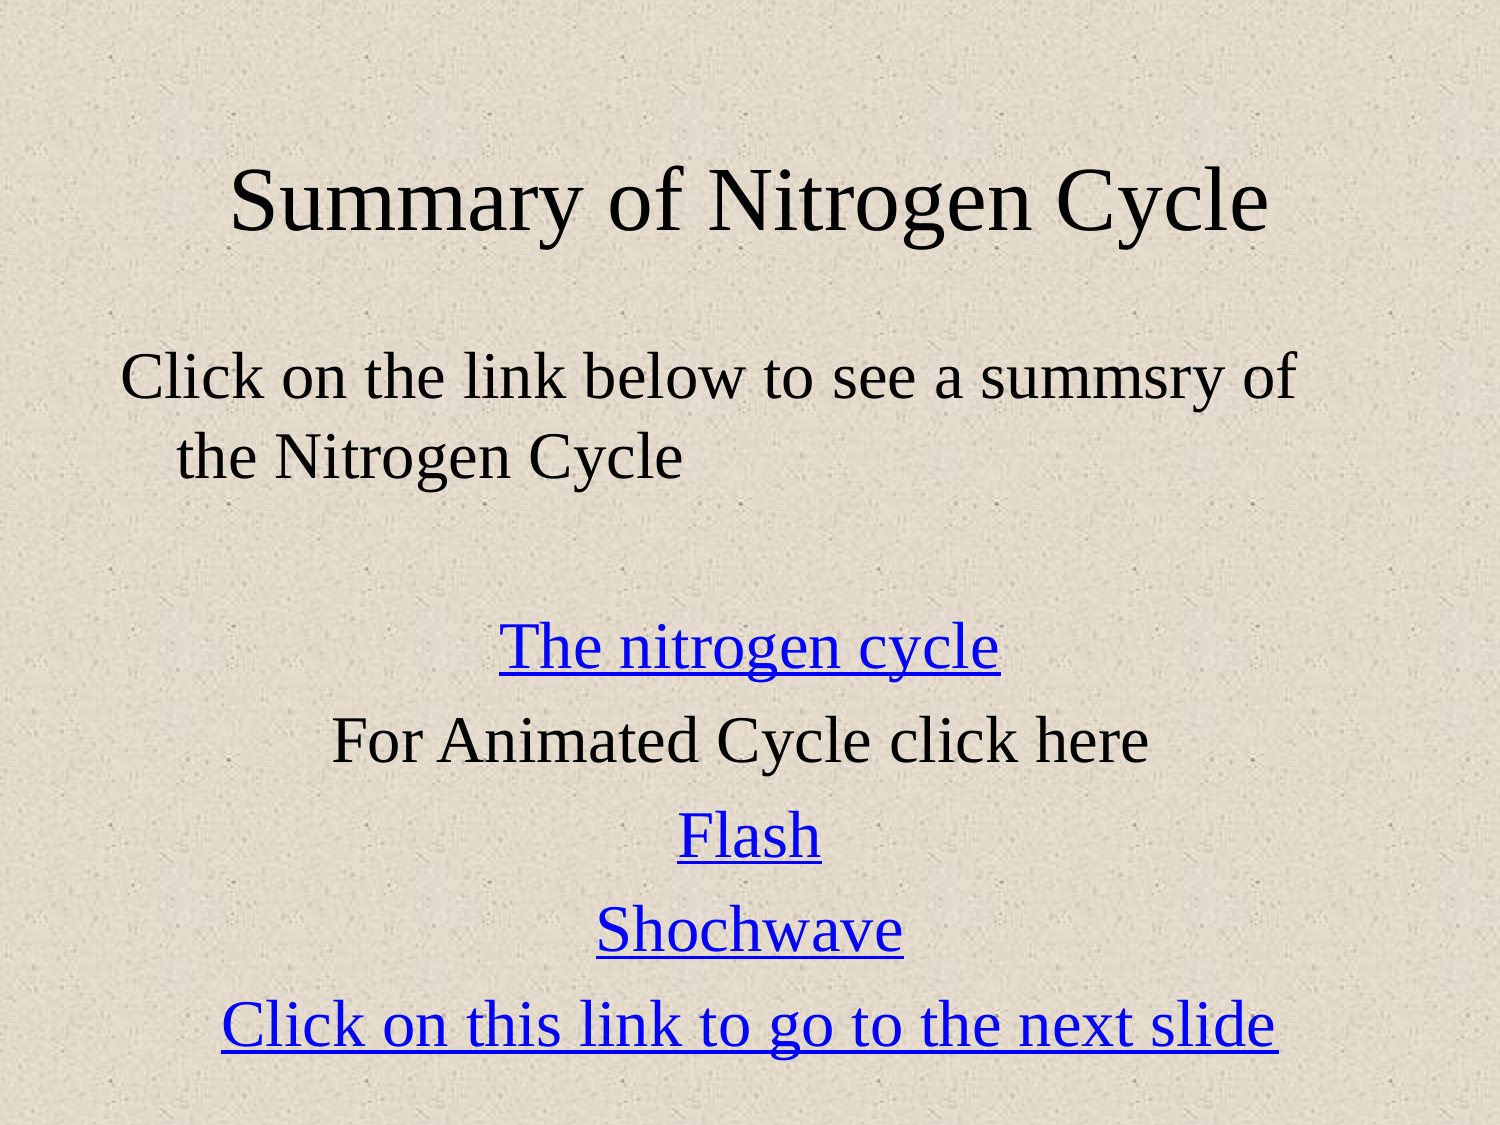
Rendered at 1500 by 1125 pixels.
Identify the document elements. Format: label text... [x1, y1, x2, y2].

title Summary of Nitrogen Cycle [111, 99, 1388, 288]
list Click on the link below to see a summsry of the Nitrogen Cycle The nitrogen cycle For Animated Cycle click here Flash Shochwave Click on this link to go to the next slide [111, 324, 1388, 1088]
picture [0, 0, 1500, 1125]
